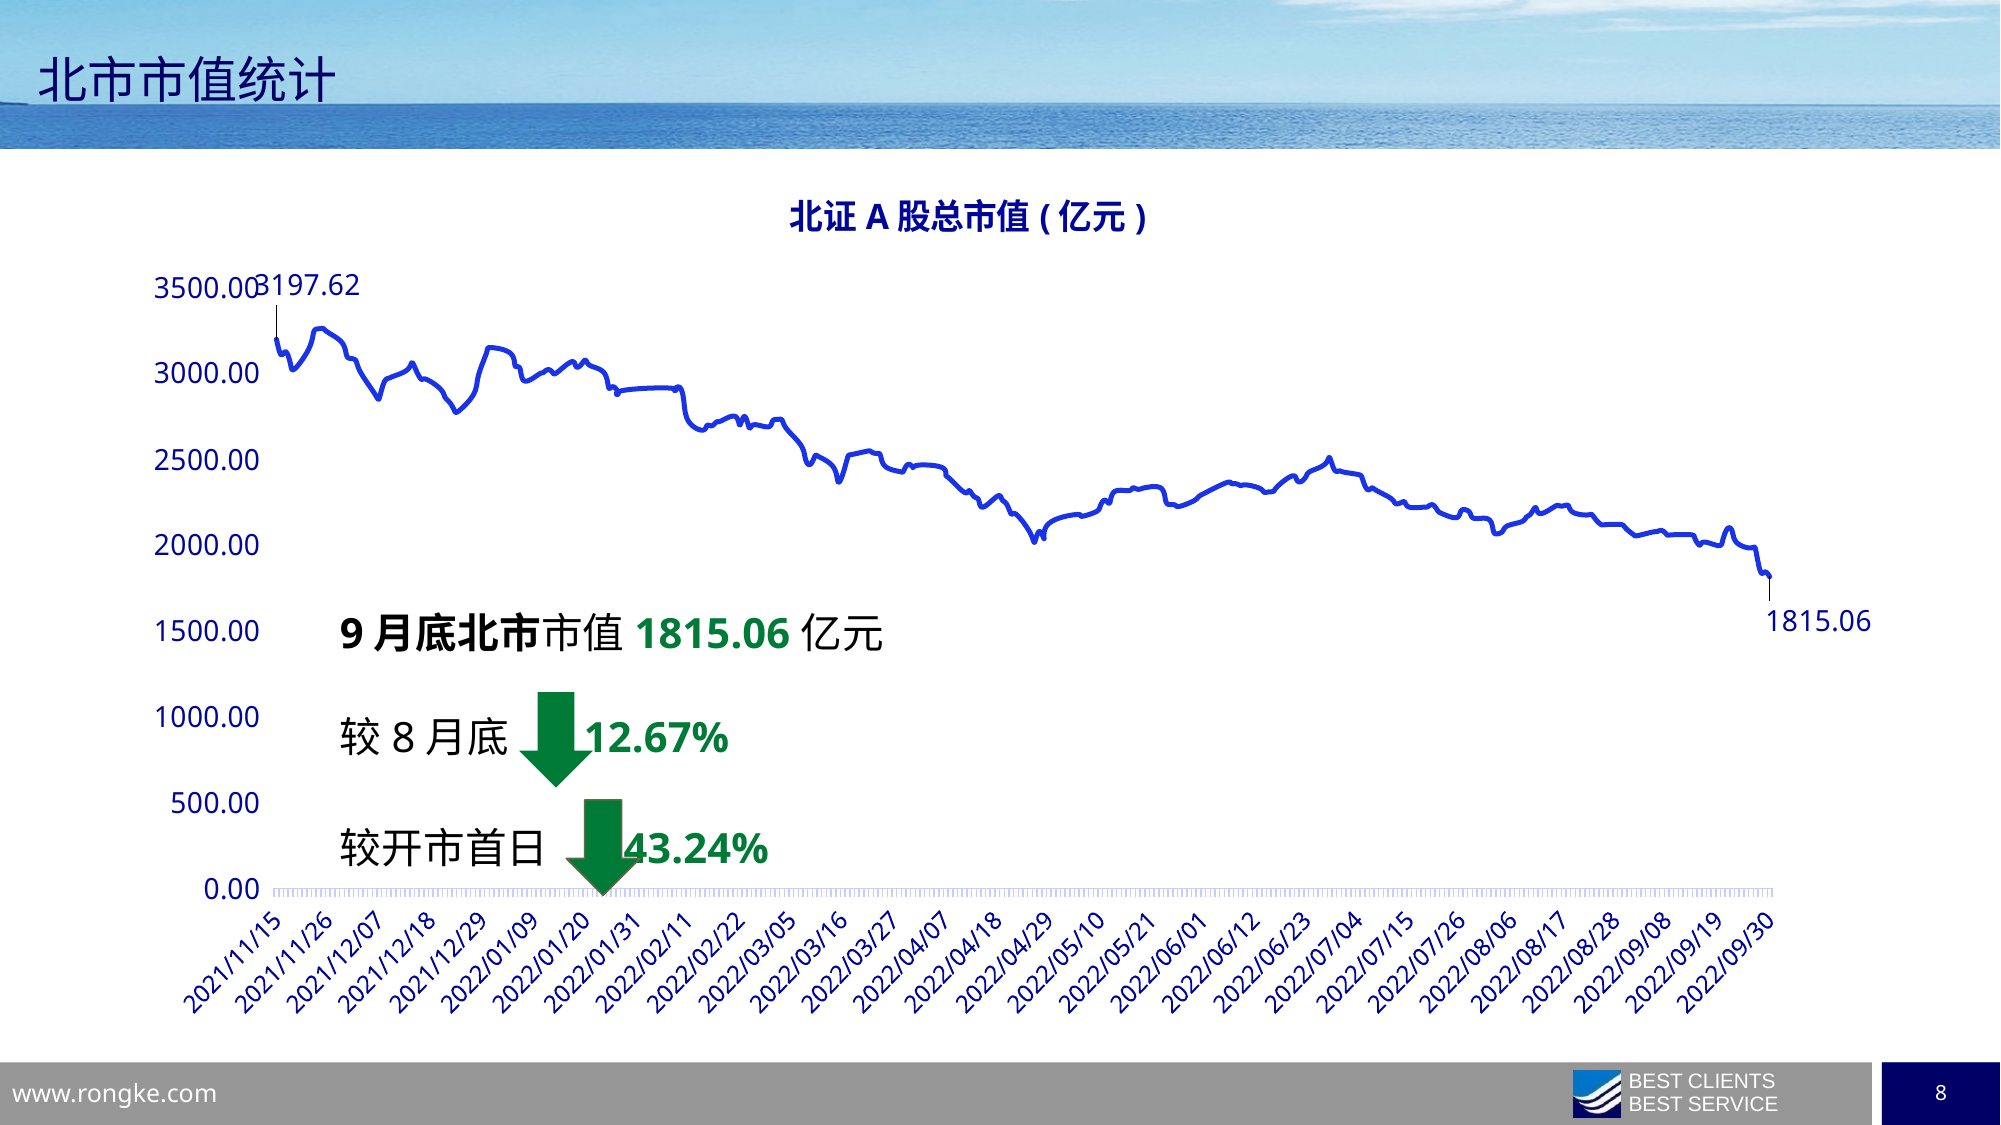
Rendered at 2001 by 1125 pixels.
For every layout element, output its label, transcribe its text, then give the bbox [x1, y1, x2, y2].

chart [119, 152, 1881, 1039]
picture [1573, 1070, 1621, 1118]
picture [0, 0, 2000, 149]
text_box 北市市值统计 [37, 48, 1388, 123]
